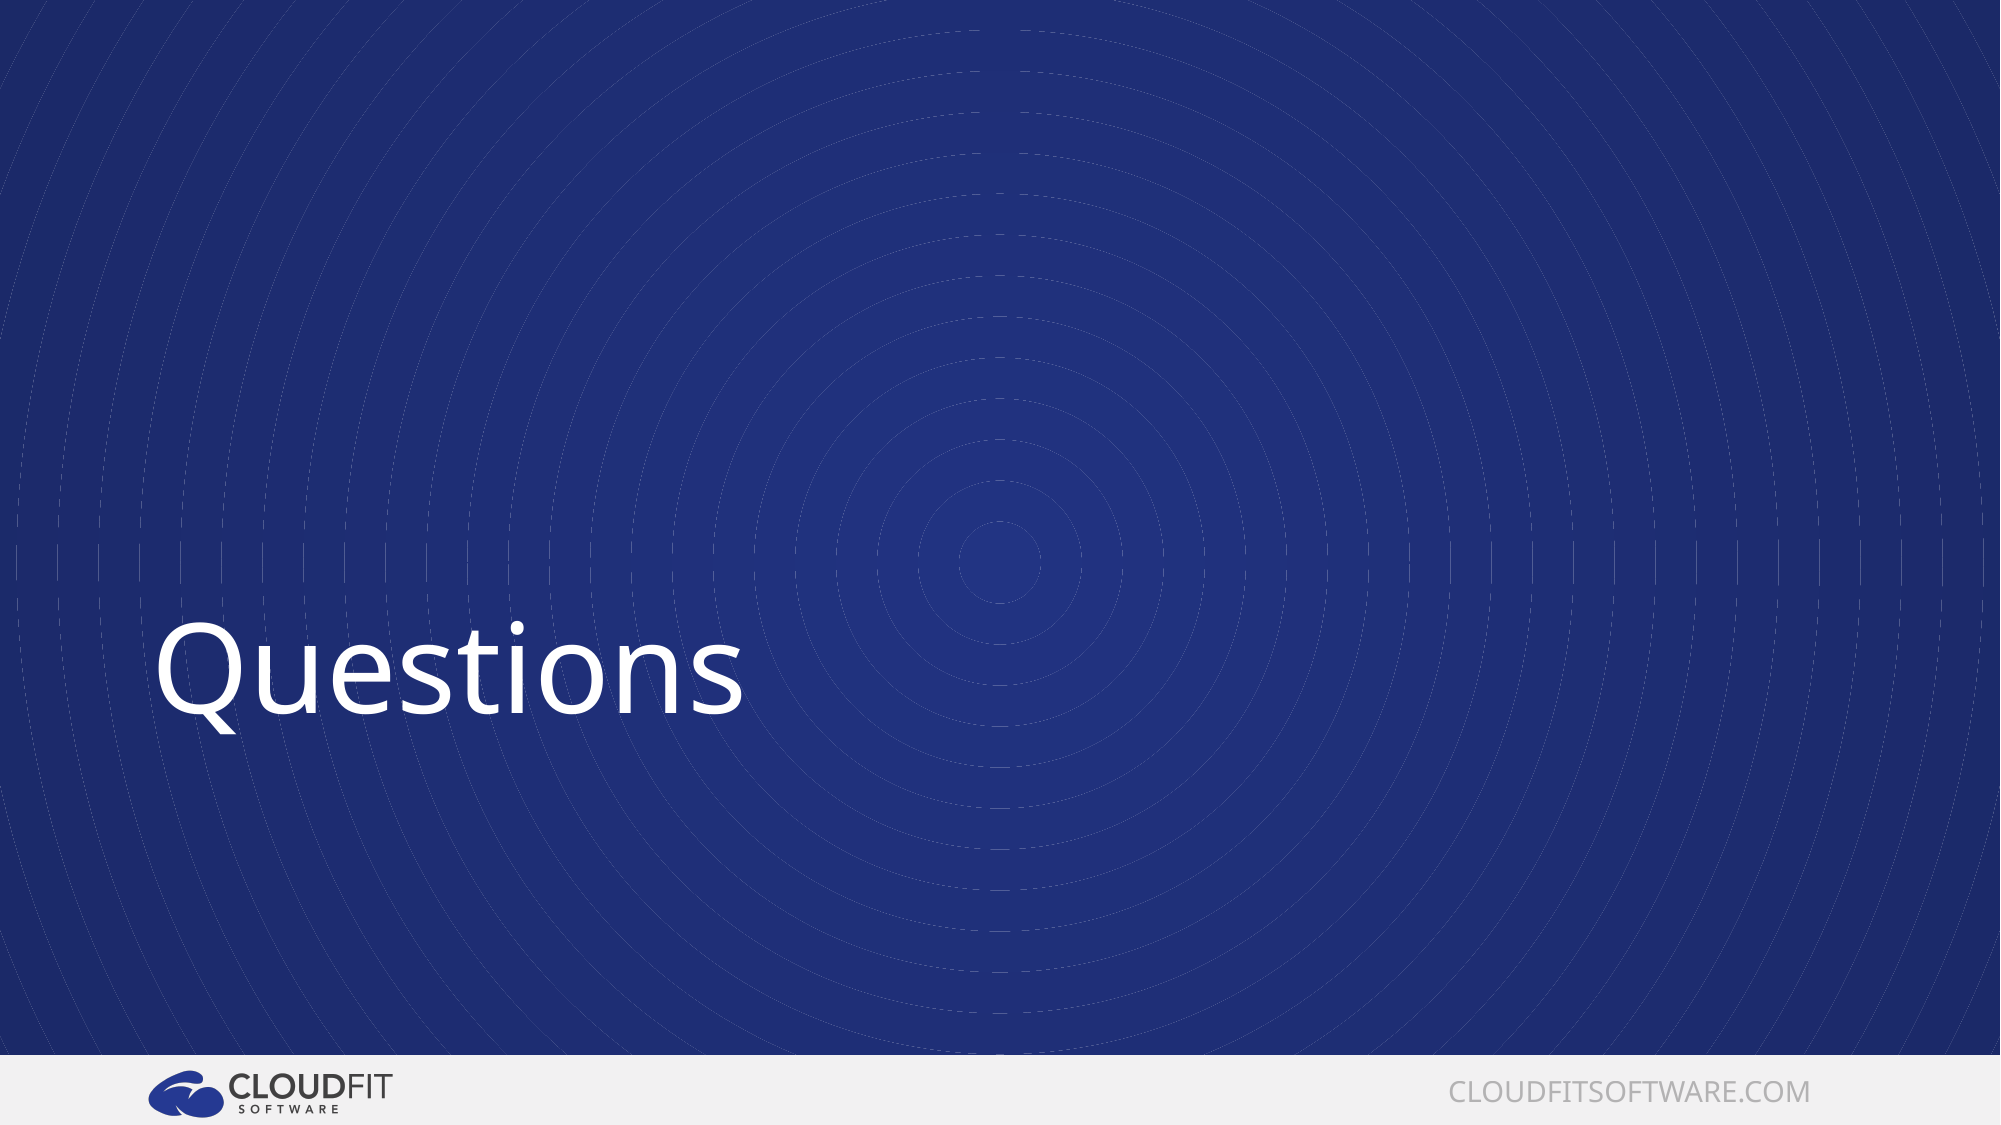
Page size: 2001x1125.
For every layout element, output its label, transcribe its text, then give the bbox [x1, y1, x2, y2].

title Questions [136, 280, 1862, 749]
